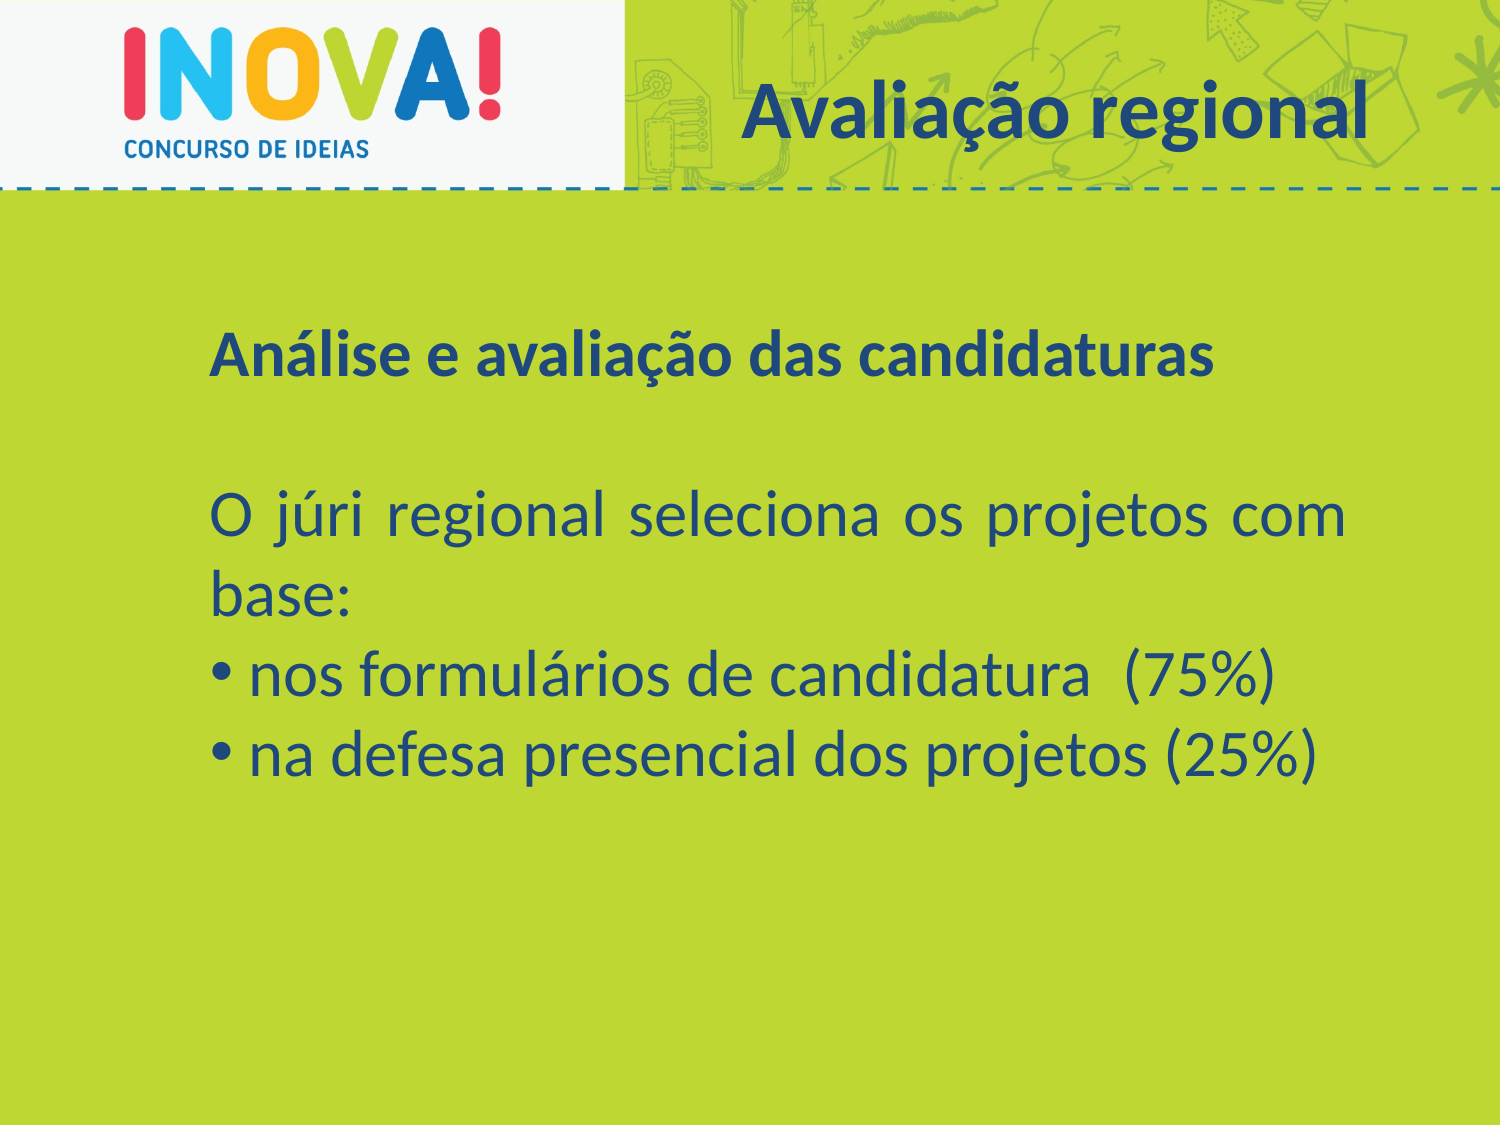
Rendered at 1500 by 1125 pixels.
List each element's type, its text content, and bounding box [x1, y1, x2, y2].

subtitle Análise e avaliação das candidaturas O júri regional seleciona os projetos com base: nos formulários de candidatura (75%) na defesa presencial dos projetos (25%) [194, 302, 1365, 941]
text_box Avaliação regional [608, 61, 1500, 149]
picture [0, 0, 1500, 1125]
